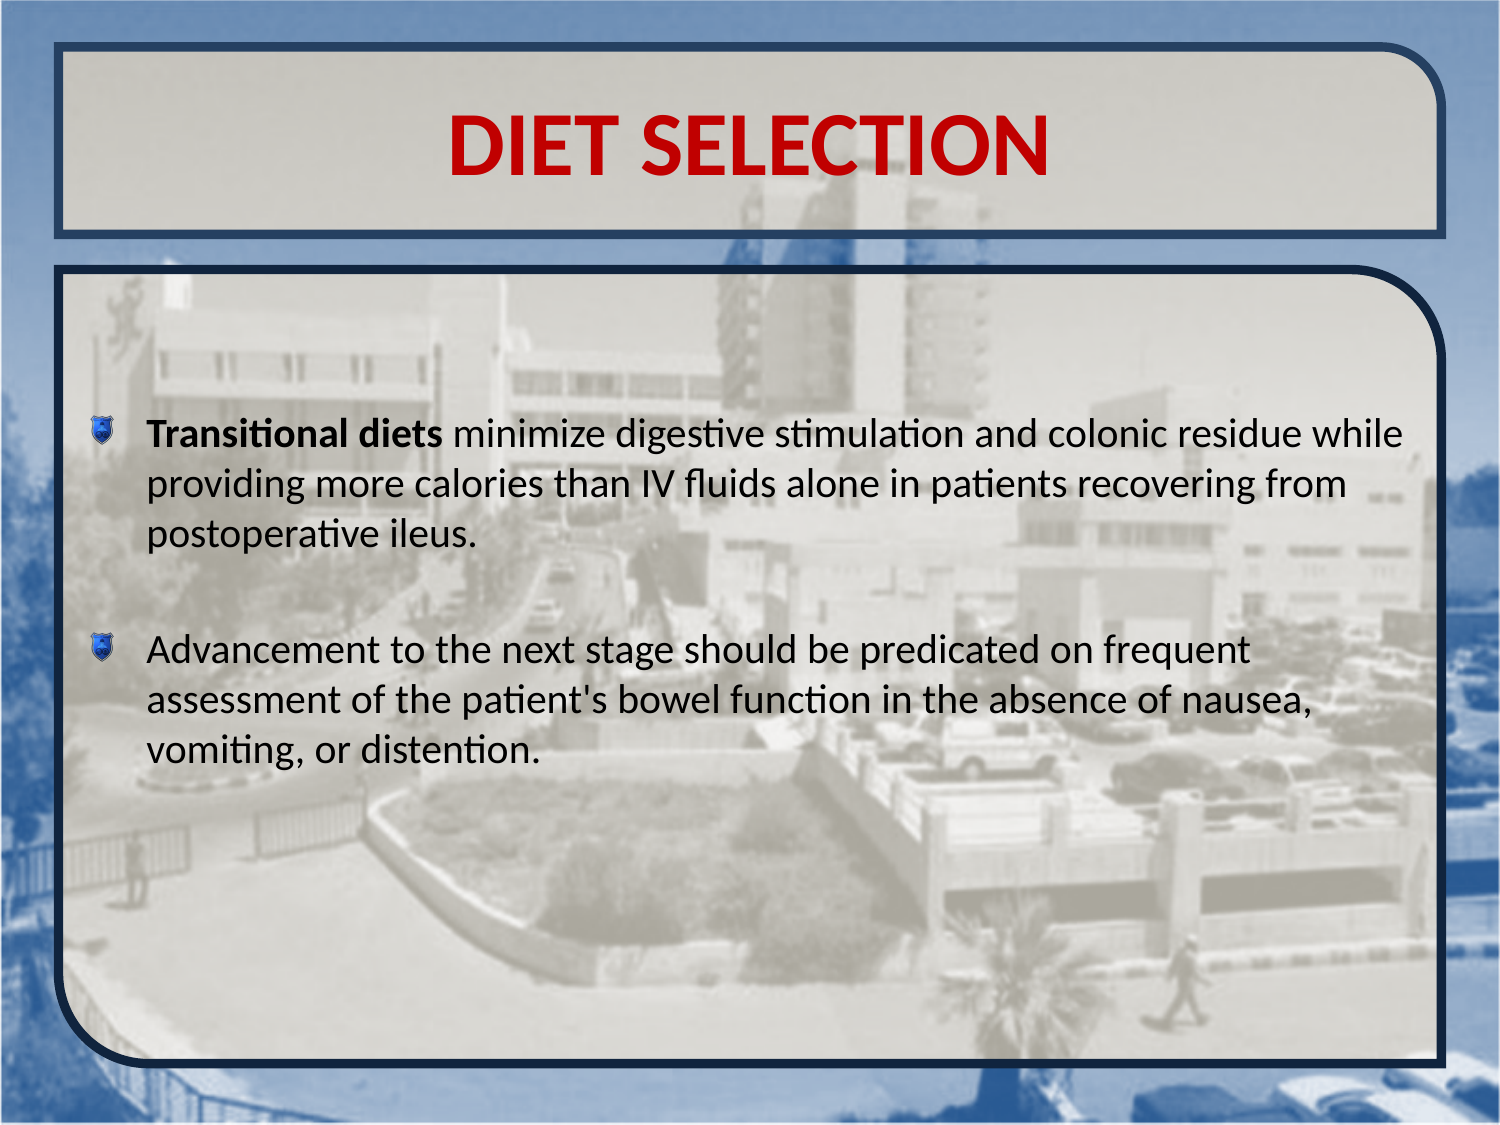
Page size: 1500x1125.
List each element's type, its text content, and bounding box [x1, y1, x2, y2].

list Transitional diets minimize digestive stimulation and colonic residue while providing more calories than IV fluids alone in patients recovering from postoperative ileus. Advancement to the next stage should be predicated on frequent assessment of the patient's bowel function in the absence of nausea, vomiting, or distention. [74, 281, 1426, 1006]
picture [90, 632, 114, 662]
picture [90, 415, 114, 445]
title DIET SELECTION [75, 45, 1425, 233]
